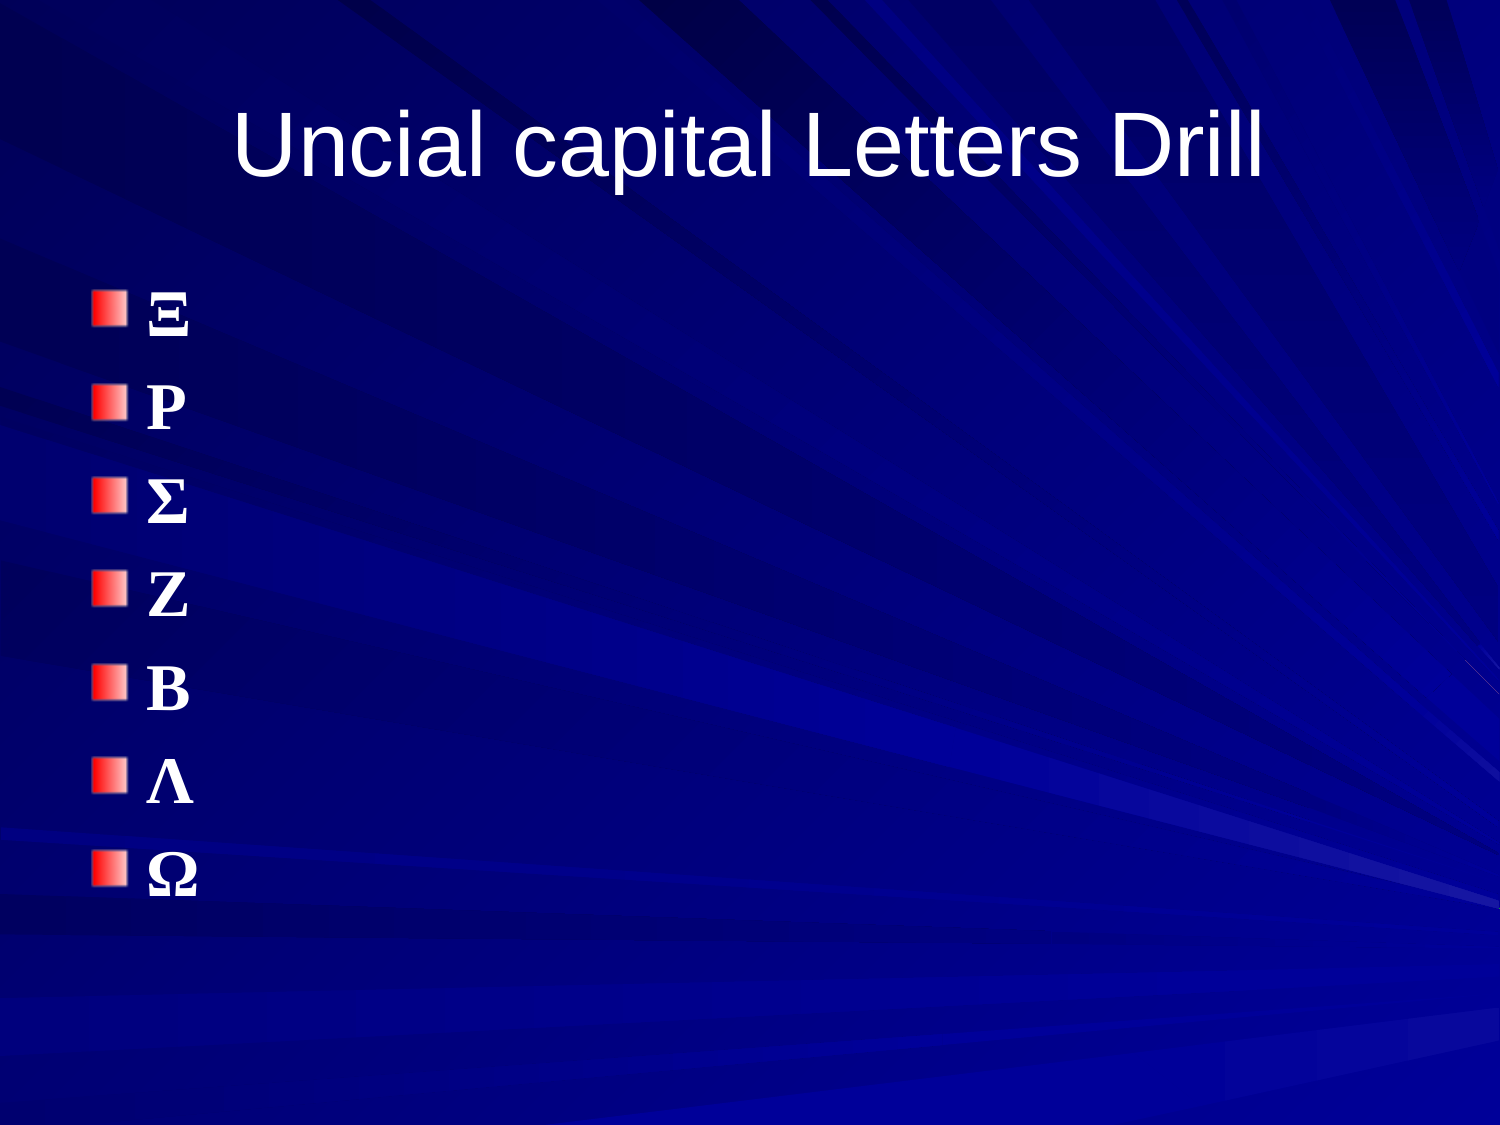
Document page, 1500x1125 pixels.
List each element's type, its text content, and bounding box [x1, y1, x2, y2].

picture [90, 662, 132, 705]
picture [90, 568, 132, 611]
picture [90, 848, 132, 891]
picture [90, 288, 132, 331]
title Uncial capital Letters Drill [74, 45, 1426, 234]
picture [90, 755, 132, 798]
list Ξ Ρ Σ Ζ Β Λ Ω [74, 262, 1426, 1006]
picture [90, 382, 132, 425]
picture [90, 475, 132, 518]
